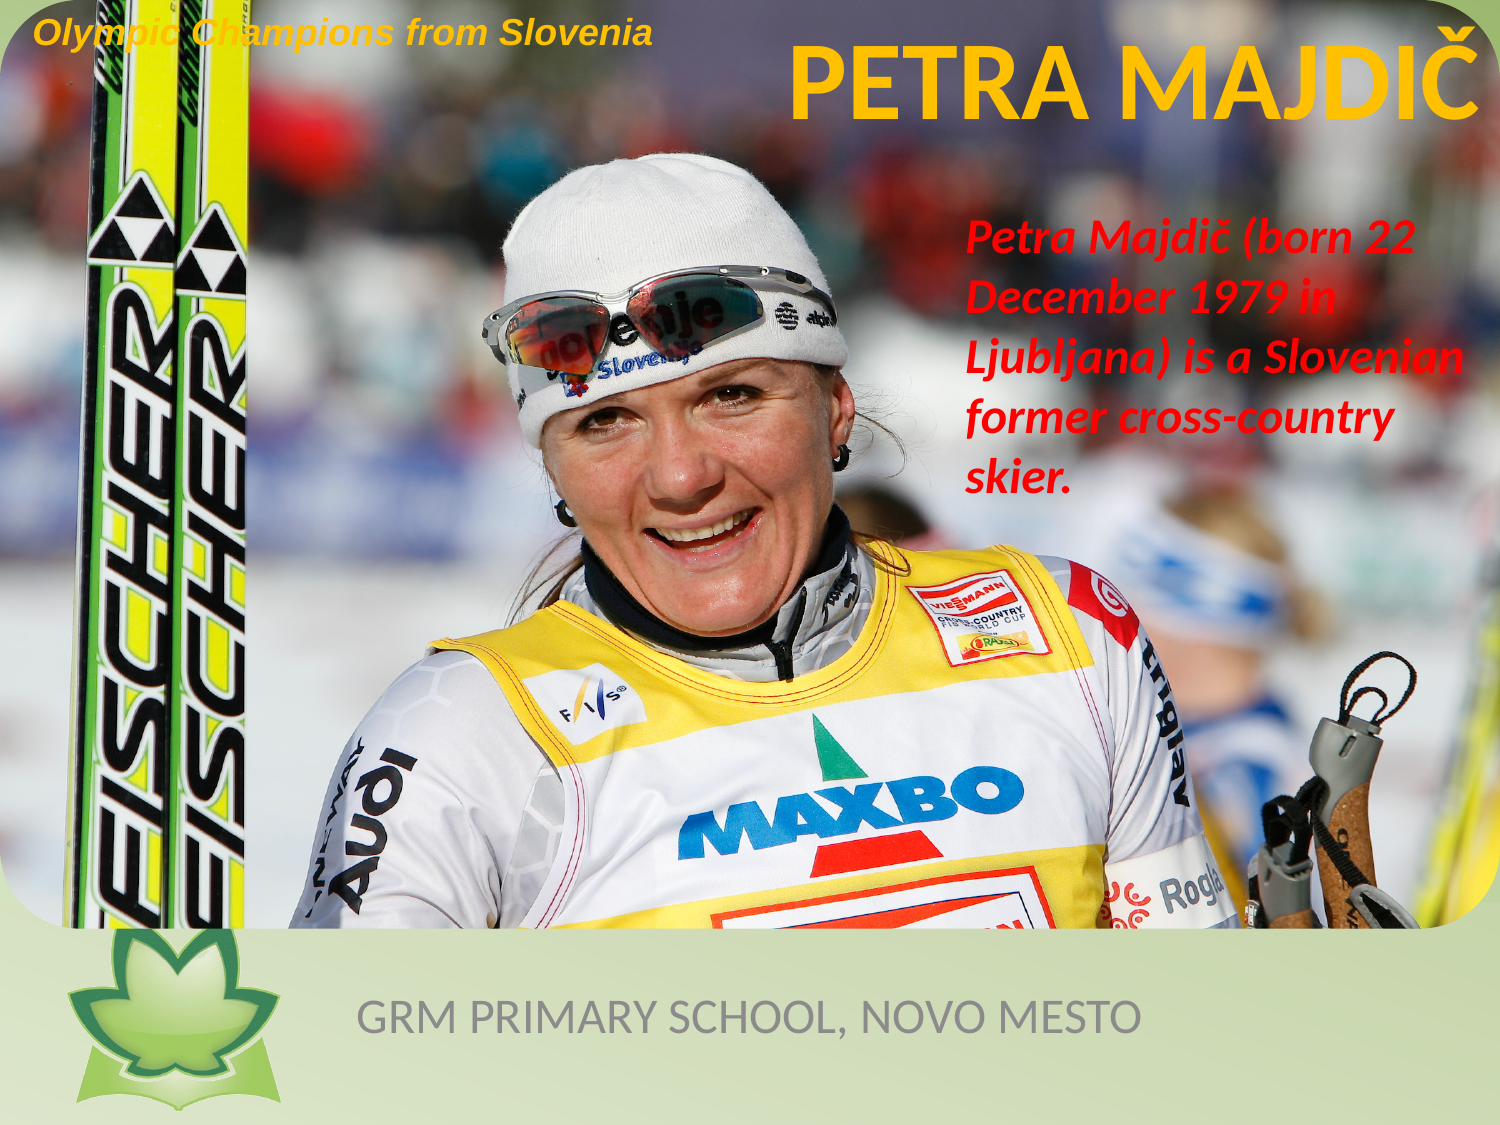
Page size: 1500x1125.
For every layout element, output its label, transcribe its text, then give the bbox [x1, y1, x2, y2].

footer GRM PRIMARY SCHOOL, NOVO MESTO [0, 935, 1500, 1125]
picture [0, 0, 1500, 929]
